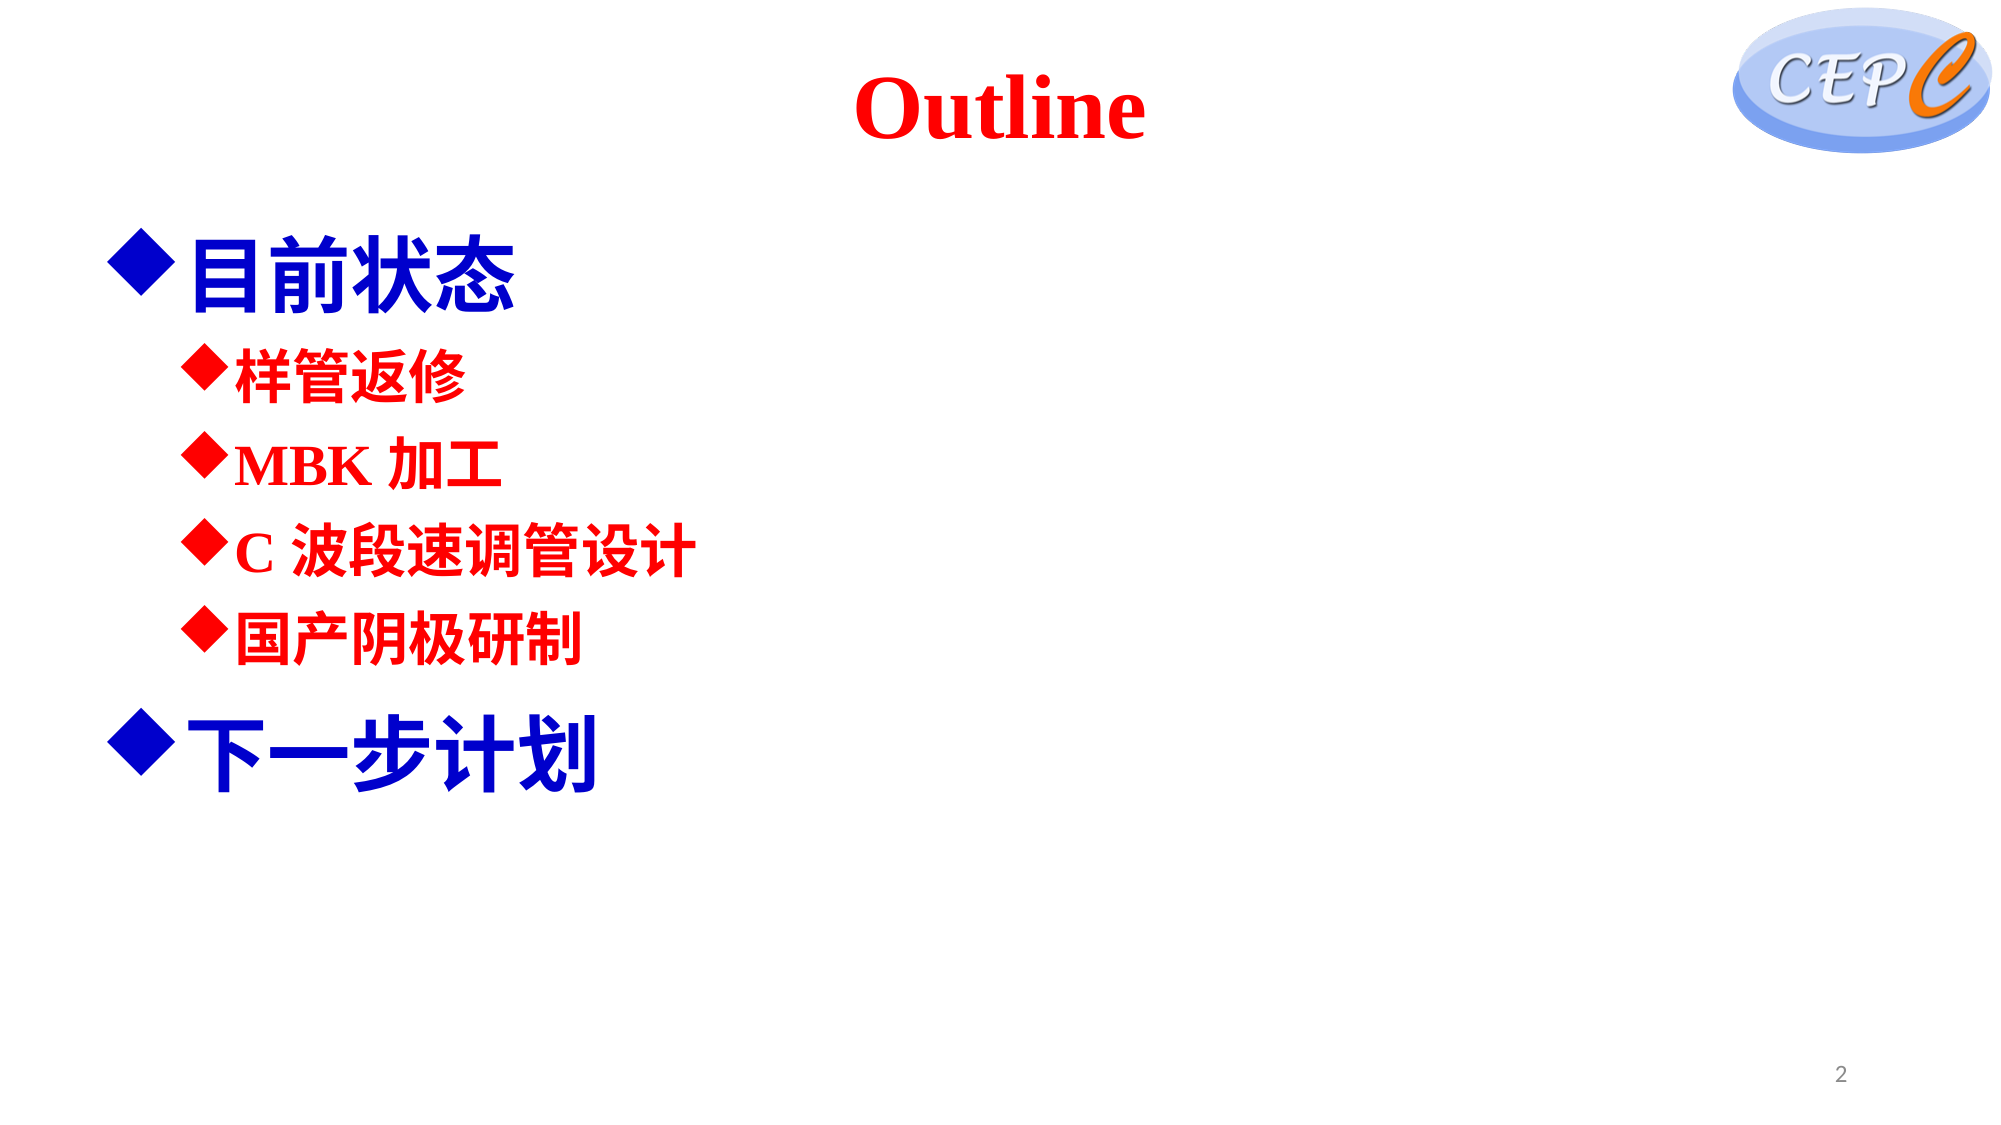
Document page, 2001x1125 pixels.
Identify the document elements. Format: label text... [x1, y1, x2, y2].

list 目前状态 样管返修 MBK加工 C波段速调管设计 国产阴极研制 下一步计划 [85, 205, 1811, 1006]
title Outline [0, 0, 2000, 218]
slide_number 2 [1412, 1042, 1863, 1103]
